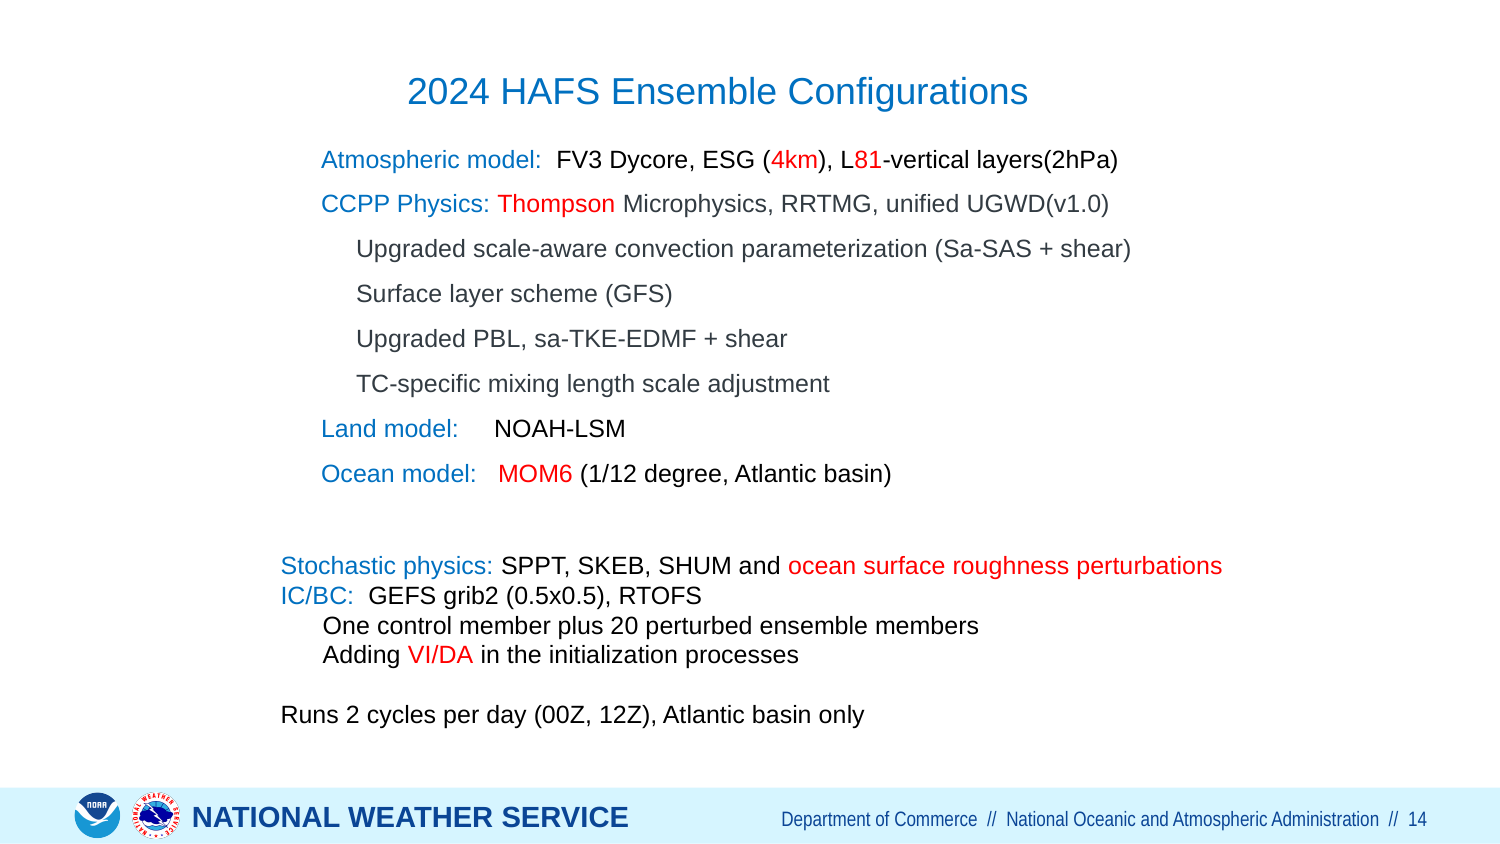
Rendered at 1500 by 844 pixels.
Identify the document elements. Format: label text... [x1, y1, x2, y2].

picture [74, 792, 121, 839]
text_box Stochastic physics: SPPT, SKEB, SHUM and ocean surface roughness perturbations IC/BC: GEFS grib2 (0.5x0.5), RTOFS One control member plus 20 perturbed ensemble members Adding VI/DA in the initialization processes Runs 2 cycles per day (00Z, 12Z), Atlantic basin only [265, 541, 1306, 737]
text_box Atmospheric model: FV3 Dycore, ESG (4km), L81-vertical layers(2hPa) CCPP Physics: Thompson Microphysics, RRTMG, unified UGWD(v1.0) Upgraded scale-aware convection parameterization (Sa-SAS + shear) Surface layer scheme (GFS) Upgraded PBL, sa-TKE-EDMF + shear TC-specific mixing length scale adjustment Land model: NOAH-LSM Ocean model: MOM6 (1/12 degree, Atlantic basin) [306, 120, 1216, 495]
text_box 2024 HAFS Ensemble Configurations [381, 14, 1080, 120]
picture [132, 792, 180, 839]
